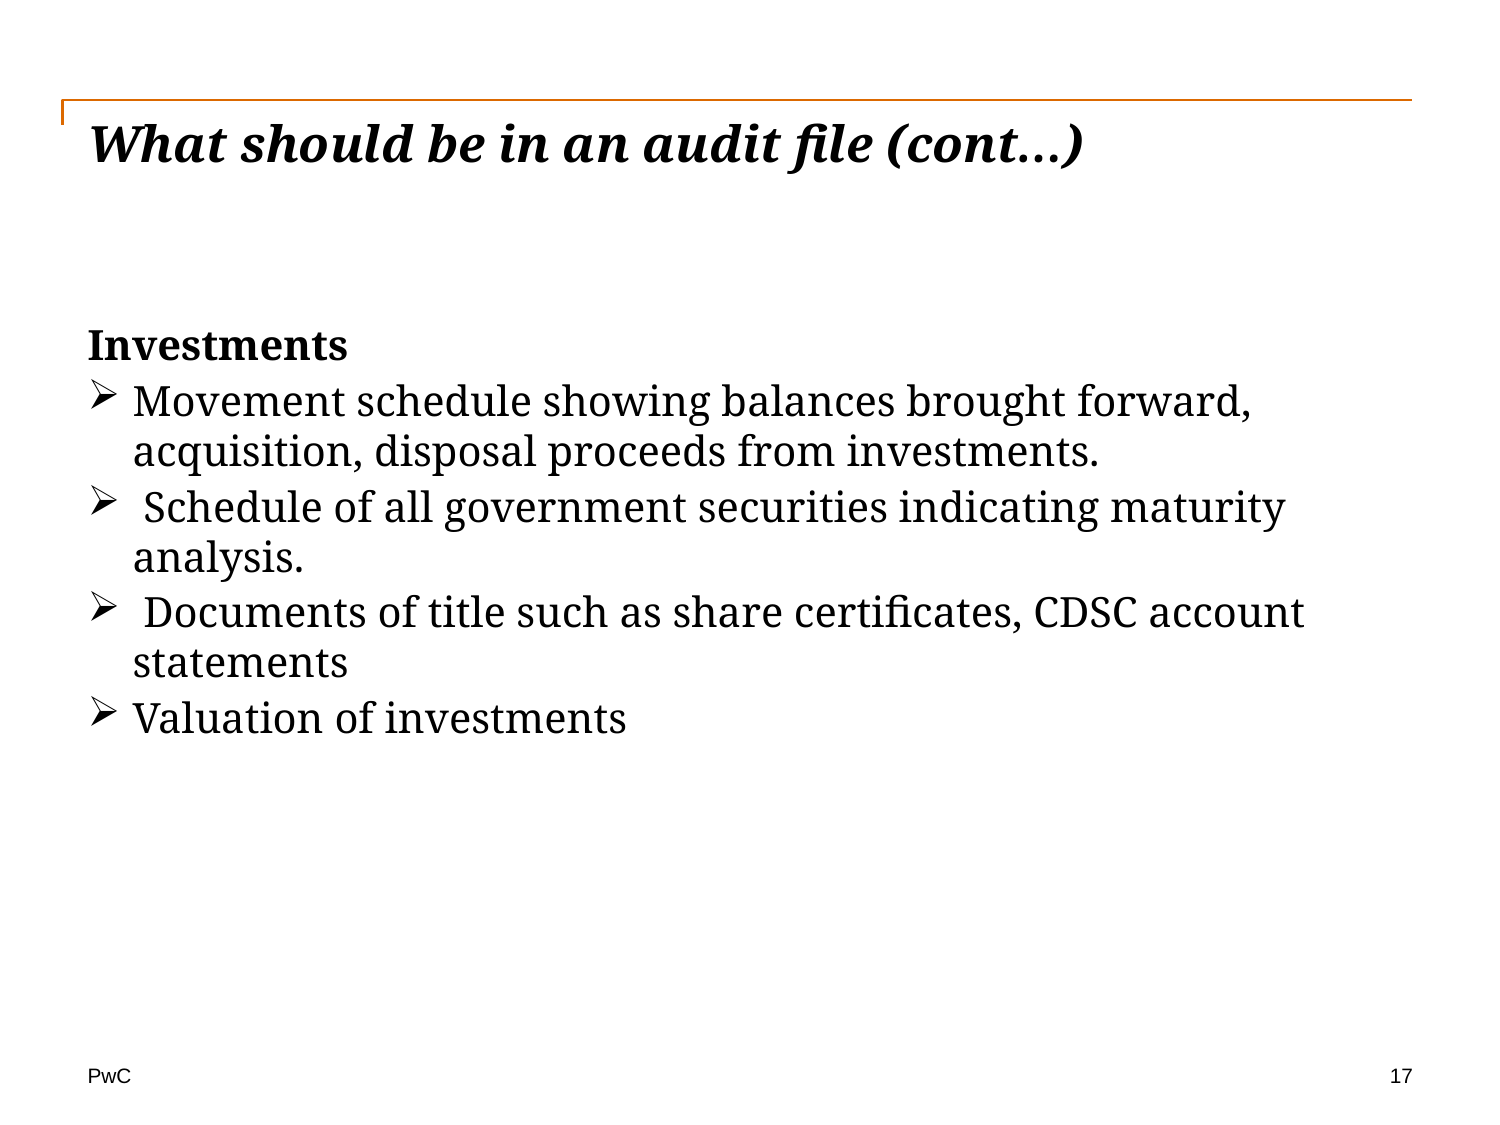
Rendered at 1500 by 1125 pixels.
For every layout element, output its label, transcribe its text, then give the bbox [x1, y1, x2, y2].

title What should be in an audit file (cont…) [87, 112, 1413, 243]
list Investments Movement schedule showing balances brought forward, acquisition, disposal proceeds from investments. Schedule of all government securities indicating maturity analysis. Documents of title such as share certificates, CDSC account statements Valuation of investments [87, 243, 1413, 1013]
slide_number 17 [1162, 1062, 1413, 1088]
